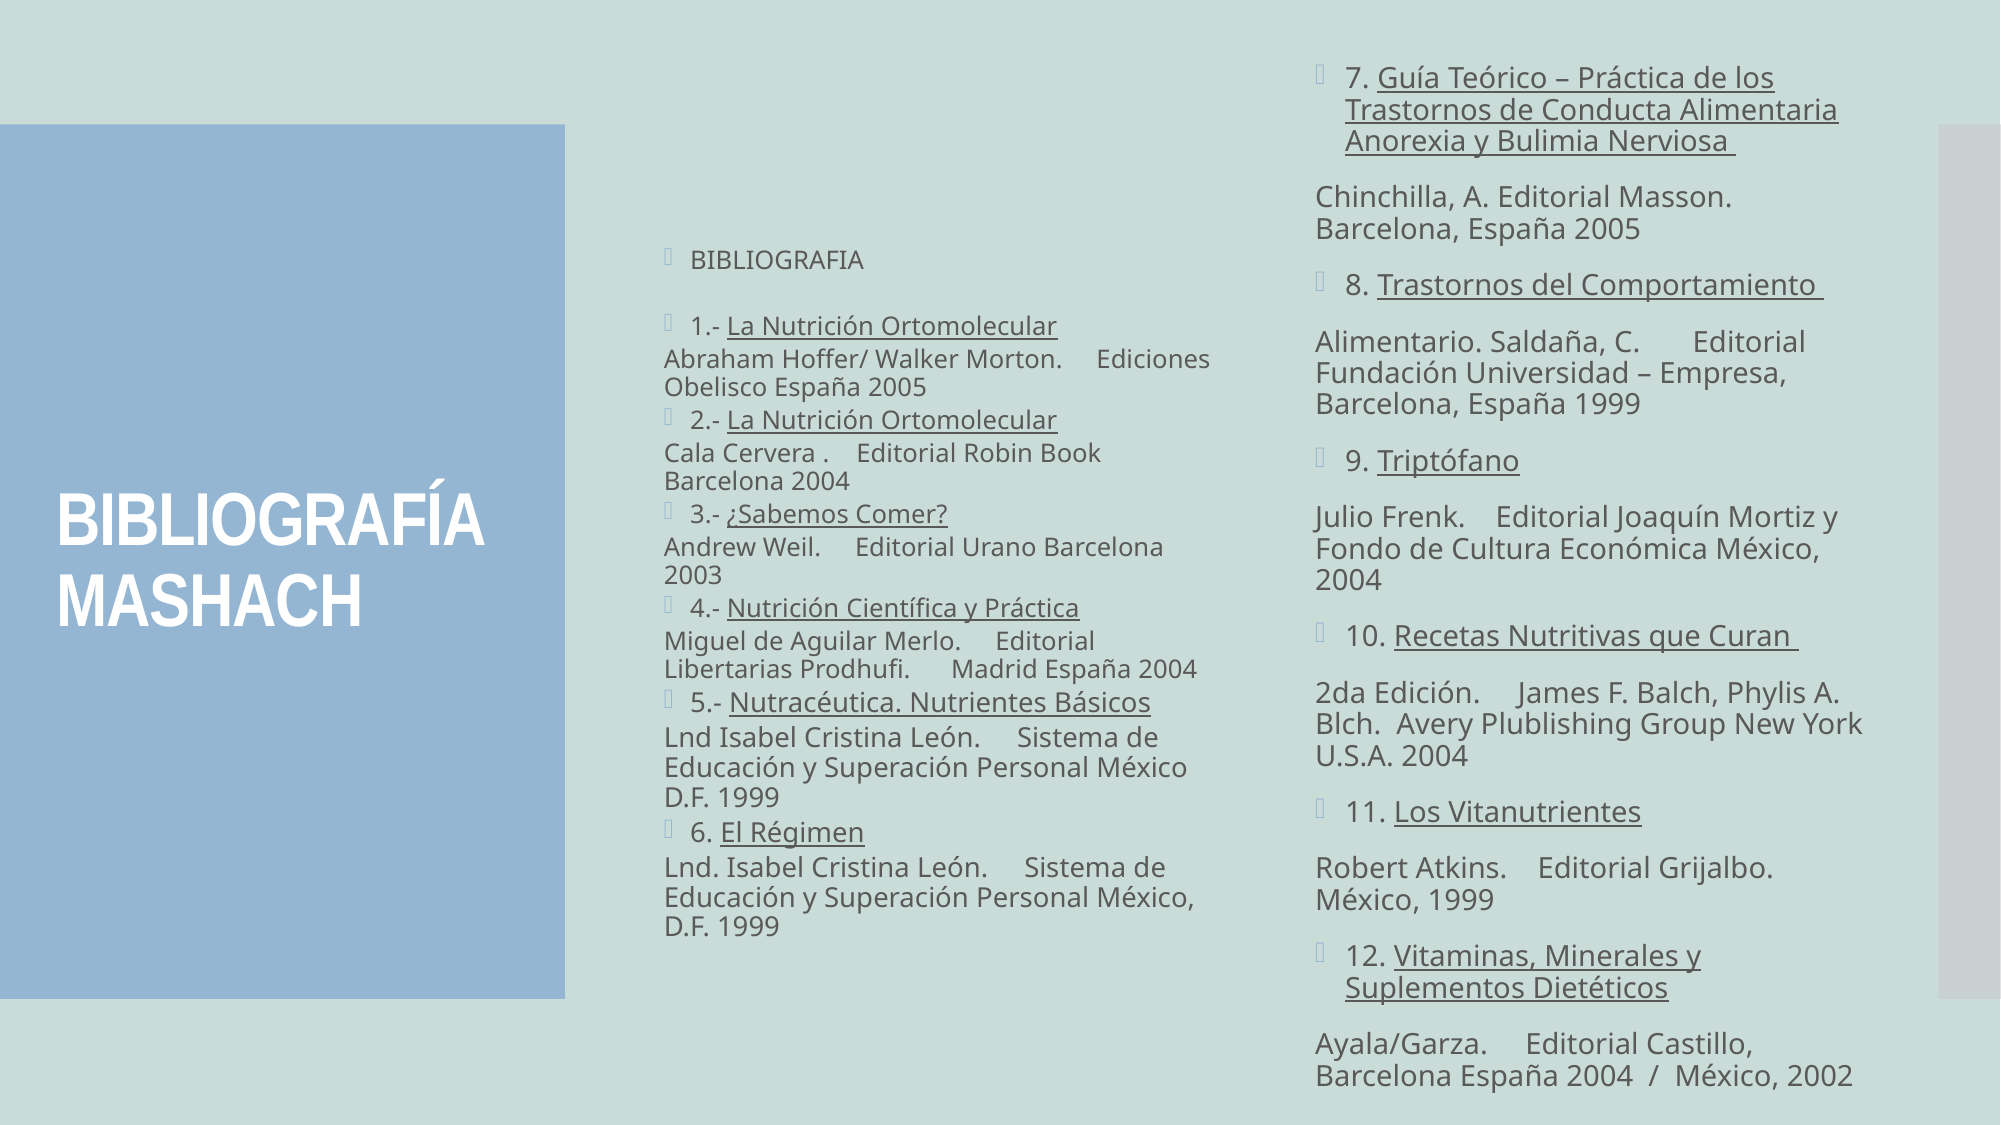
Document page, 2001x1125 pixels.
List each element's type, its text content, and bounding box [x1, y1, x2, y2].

list BIBLIOGRAFIA 1.- La Nutrición Ortomolecular Abraham Hoffer/ Walker Morton. Ediciones Obelisco España 2005 2.- La Nutrición Ortomolecular Cala Cervera . Editorial Robin Book Barcelona 2004 3.- ¿Sabemos Comer? Andrew Weil. Editorial Urano Barcelona 2003 4.- Nutrición Científica y Práctica Miguel de Aguilar Merlo. Editorial Libertarias Prodhufi. Madrid España 2004 5.- Nutracéutica. Nutrientes Básicos Lnd Isabel Cristina León. Sistema de Educación y Superación Personal México D.F. 1999 6. El Régimen Lnd. Isabel Cristina León. Sistema de Educación y Superación Personal México, D.F. 1999 [648, 141, 1240, 982]
text_box 7. Guía Teórico – Práctica de los Trastornos de Conducta Alimentaria Anorexia y Bulimia Nerviosa Chinchilla, A. Editorial Masson. Barcelona, España 2005 8. Trastornos del Comportamiento Alimentario. Saldaña, C. Editorial Fundación Universidad – Empresa, Barcelona, España 1999 9. Triptófano Julio Frenk. Editorial Joaquín Mortiz y Fondo de Cultura Económica México, 2004 10. Recetas Nutritivas que Curan 2da Edición. James F. Balch, Phylis A. Blch. Avery Plublishing Group New York U.S.A. 2004 11. Los Vitanutrientes Robert Atkins. Editorial Grijalbo. México, 1999 12. Vitaminas, Minerales y Suplementos Dietéticos Ayala/Garza. Editorial Castillo, Barcelona España 2004 / México, 2002 [1300, 184, 1892, 1025]
title BIBLIOGRAFÍA MASHACH [41, 184, 525, 940]
